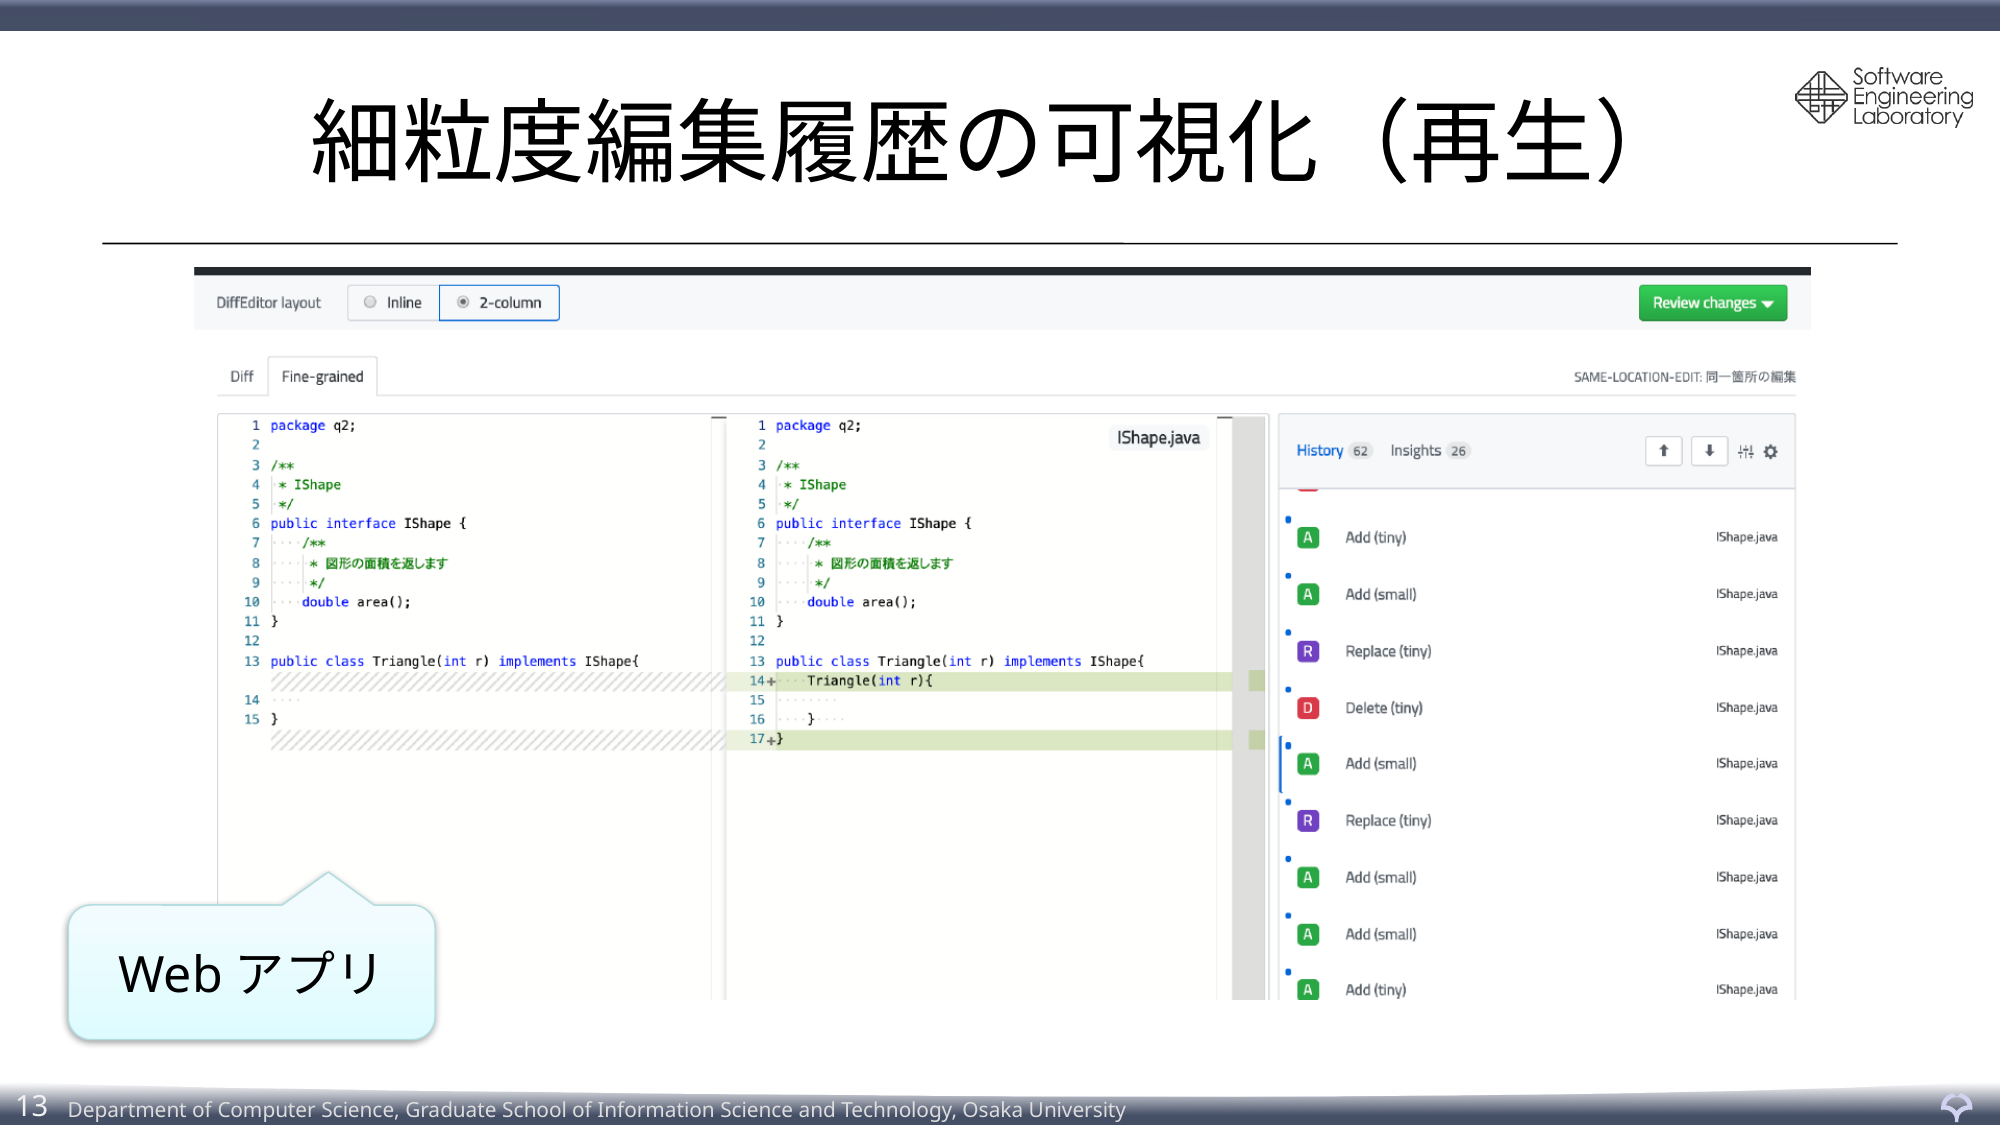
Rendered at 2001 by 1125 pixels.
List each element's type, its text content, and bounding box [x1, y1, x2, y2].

picture [1898, 67, 1973, 128]
text_box Webアプリ [67, 904, 436, 1041]
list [188, 267, 1812, 1000]
slide_number 13 [0, 1079, 252, 1125]
title 細粒度編集履歴の可視化（再生） [99, 44, 1898, 233]
picture [0, 0, 2000, 31]
picture [252, 1082, 2000, 1125]
